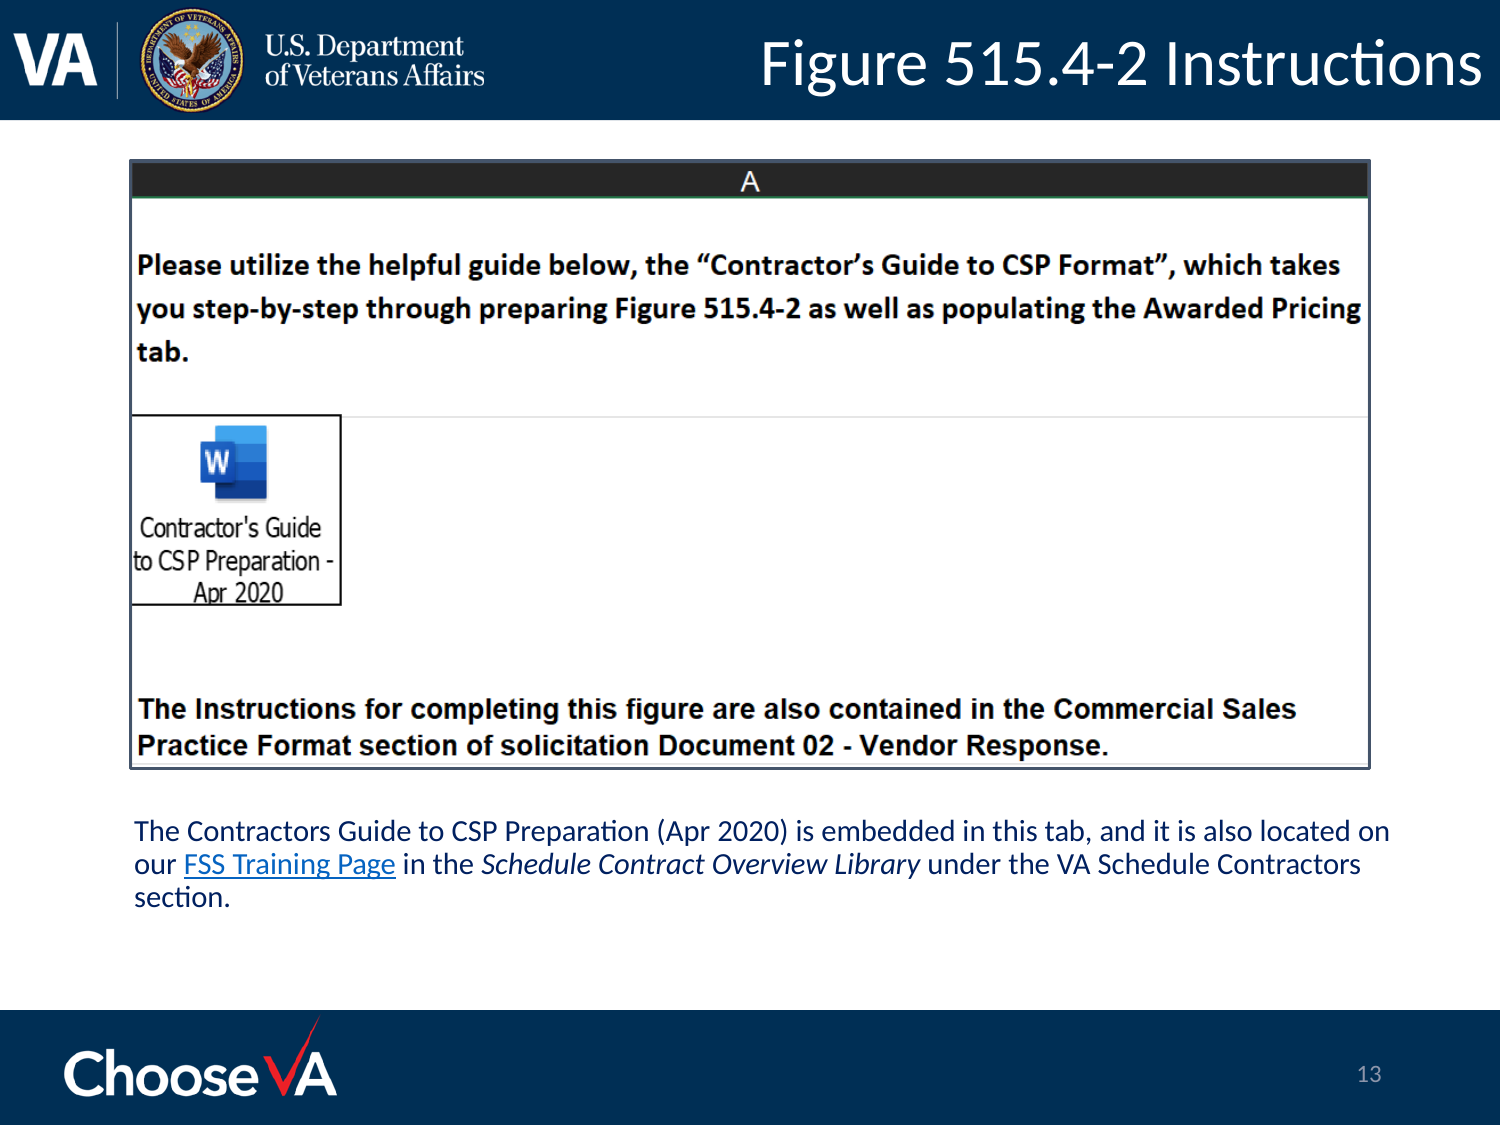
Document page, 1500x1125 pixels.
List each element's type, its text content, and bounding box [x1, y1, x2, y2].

picture [62, 1014, 337, 1111]
list The Contractors Guide to CSP Preparation (Apr 2020) is embedded in this tab, and it is also located on our FSS Training Page in the Schedule Contract Overview Library under the VA Schedule Contractors section. [62, 807, 1438, 923]
title Figure 515.4-2 Instructions [387, 6, 1500, 122]
picture [13, 7, 387, 113]
picture [131, 162, 1369, 768]
slide_number 13 [1059, 1042, 1397, 1103]
